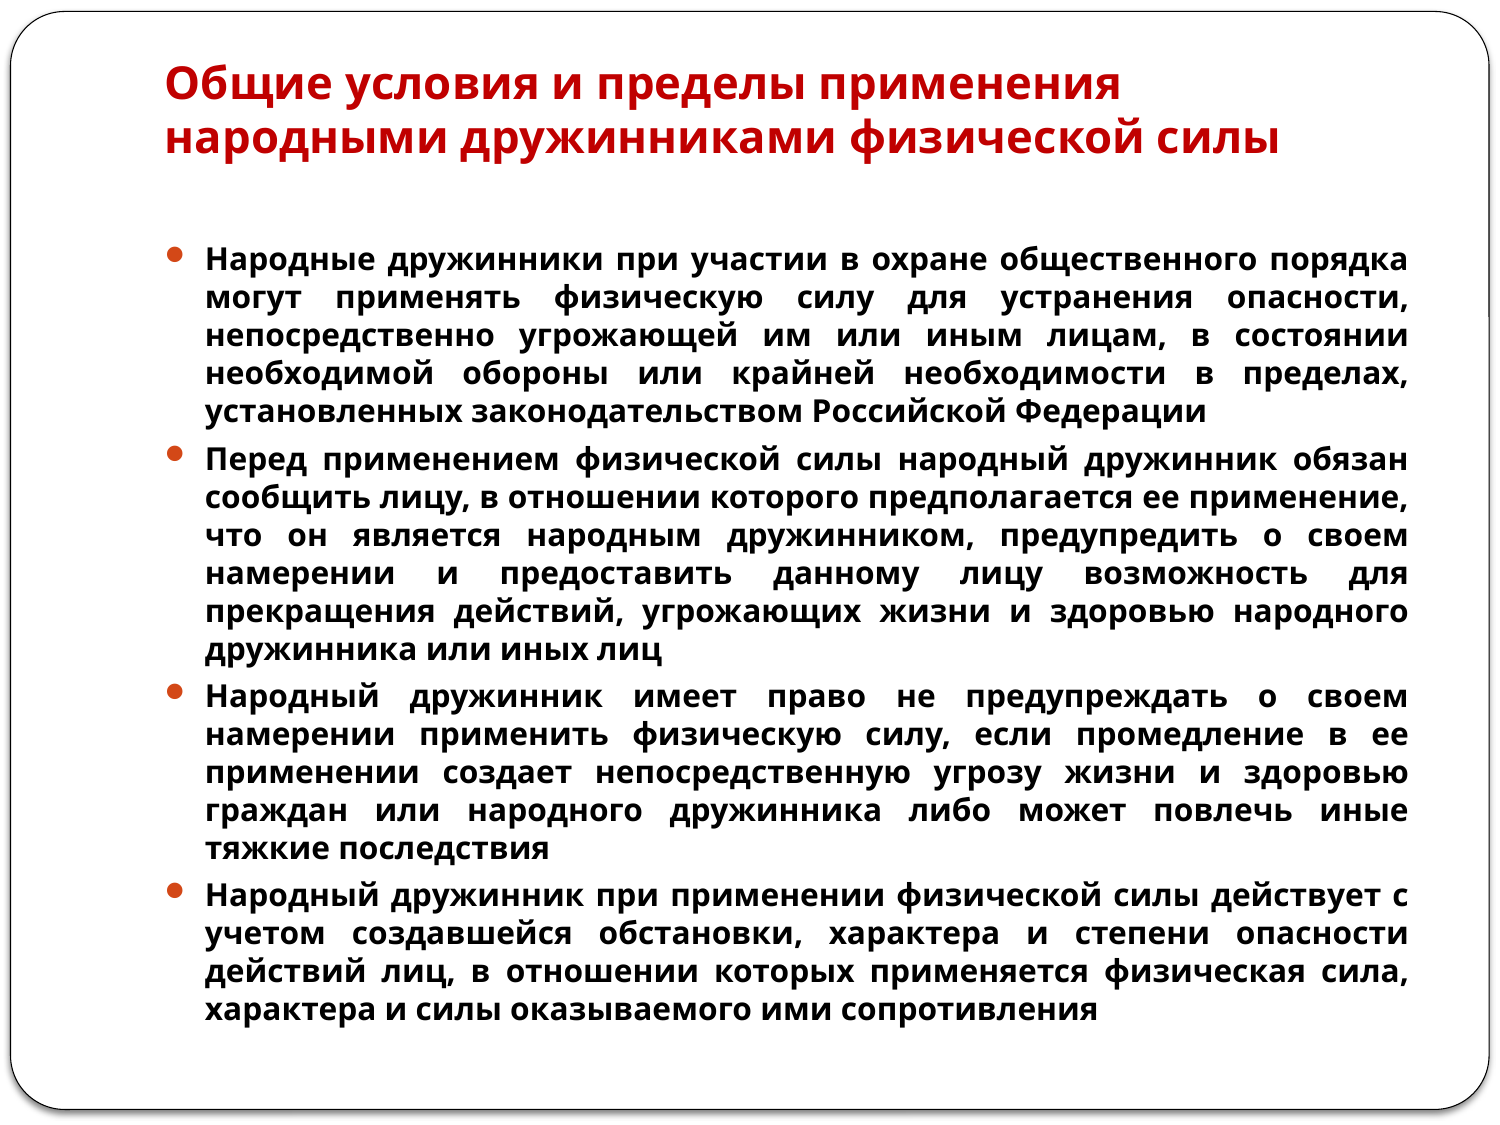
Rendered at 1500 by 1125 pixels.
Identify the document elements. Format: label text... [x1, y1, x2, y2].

list Народные дружинники при участии в охране общественного порядка могут применять физическую силу для устранения опасности, непосредственно угрожающей им или иным лицам, в состоянии необходимой обороны или крайней необходимости в пределах, установленных законодательством Российской Федерации Перед применением физической силы народный дружинник обязан сообщить лицу, в отношении которого предполагается ее применение, что он является народным дружинником, предупредить о своем намерении и предоставить данному лицу возможность для прекращения действий, угрожающих жизни и здоровью народного дружинника или иных лиц Народный дружинник имеет право не предупреждать о своем намерении применить физическую силу, если промедление в ее применении создает непосредственную угрозу жизни и здоровью граждан или народного дружинника либо может повлечь иные тяжкие последствия Народный дружинник при применении физической силы действует с учетом создавшейся обстановки, характера и степени опасности действий лиц, в отношении которых применяется физическая сила, характера и силы оказываемого ими сопротивления [150, 231, 1425, 1047]
title Общие условия и пределы применения народными дружинниками физической силы [150, 45, 1425, 231]
